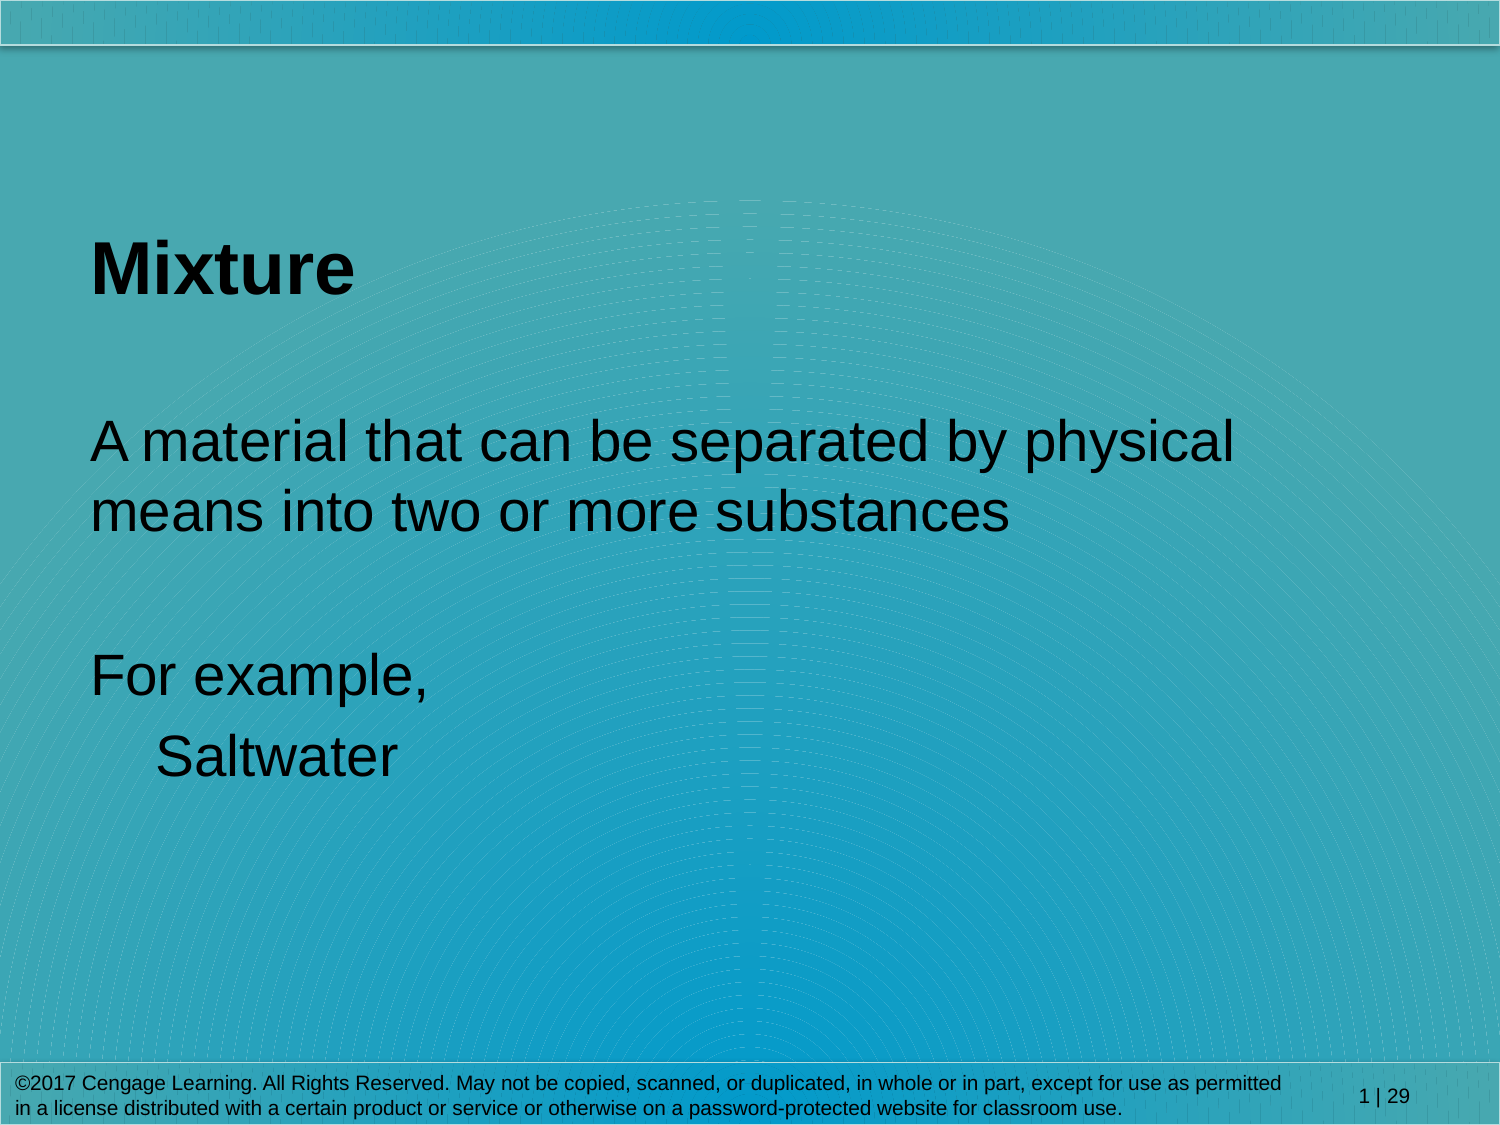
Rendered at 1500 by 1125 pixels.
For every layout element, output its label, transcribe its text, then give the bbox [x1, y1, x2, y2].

footer ©2017 Cengage Learning. All Rights Reserved. May not be copied, scanned, or duplicated, in whole or in part, except for use as permitted in a license distributed with a certain product or service or otherwise on a password-protected website for classroom use. [0, 1062, 1313, 1100]
slide_number 1 | 29 [1074, 1074, 1425, 1116]
list Mixture A material that can be separated by physical means into two or more substances For example, Saltwater [75, 212, 1350, 1038]
